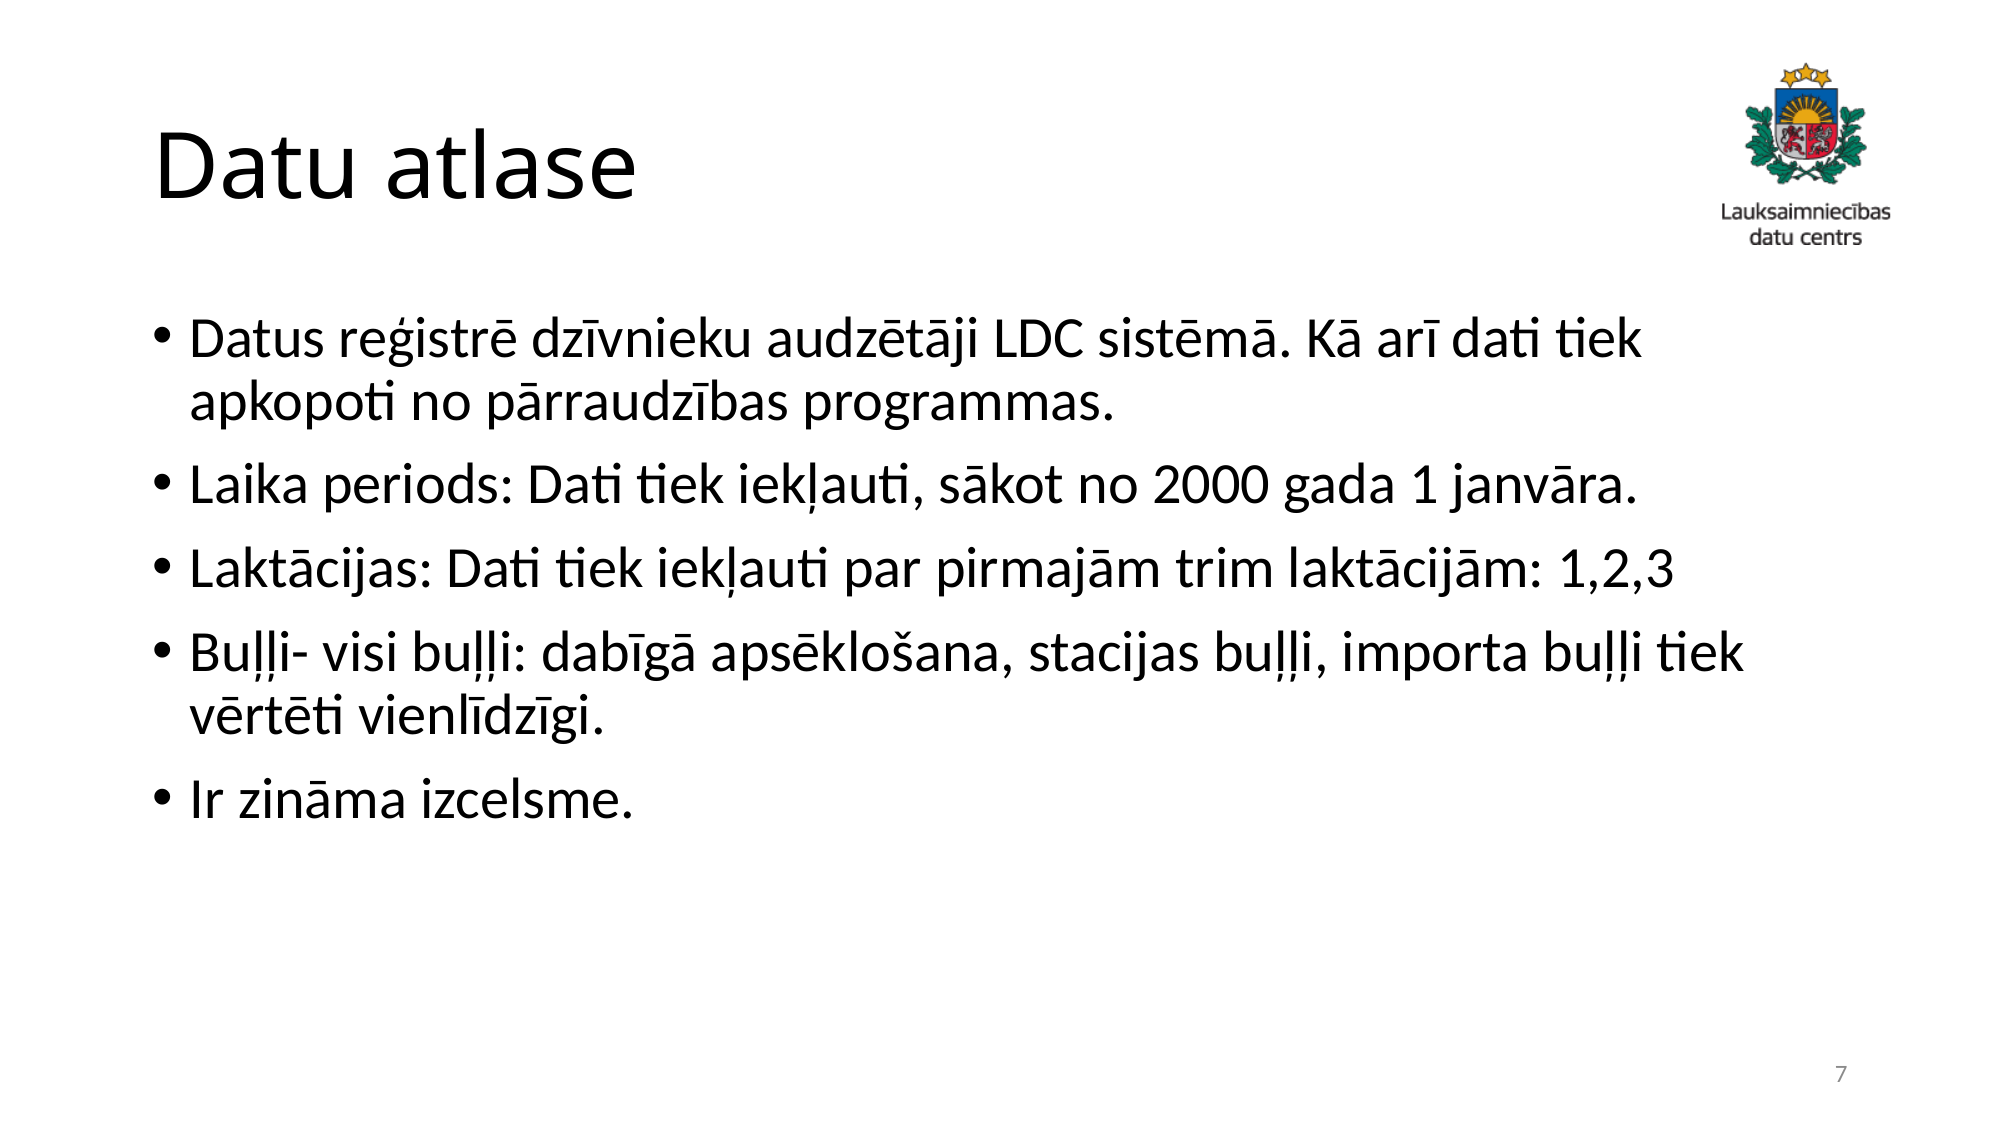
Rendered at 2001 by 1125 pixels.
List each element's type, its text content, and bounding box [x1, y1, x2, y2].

picture [1691, 62, 1923, 245]
title Datu atlase [137, 59, 1863, 278]
list Datus reģistrē dzīvnieku audzētāji LDC sistēmā. Kā arī dati tiek apkopoti no pārraudzības programmas. Laika periods: Dati tiek iekļauti, sākot no 2000 gada 1 janvāra. Laktācijas: Dati tiek iekļauti par pirmajām trim laktācijām: 1,2,3 Buļļi- visi buļļi: dabīgā apsēklošana, stacijas buļļi, importa buļļi tiek vērtēti vienlīdzīgi. Ir zināma izcelsme. [137, 299, 1863, 1014]
slide_number 7 [1412, 1042, 1863, 1103]
